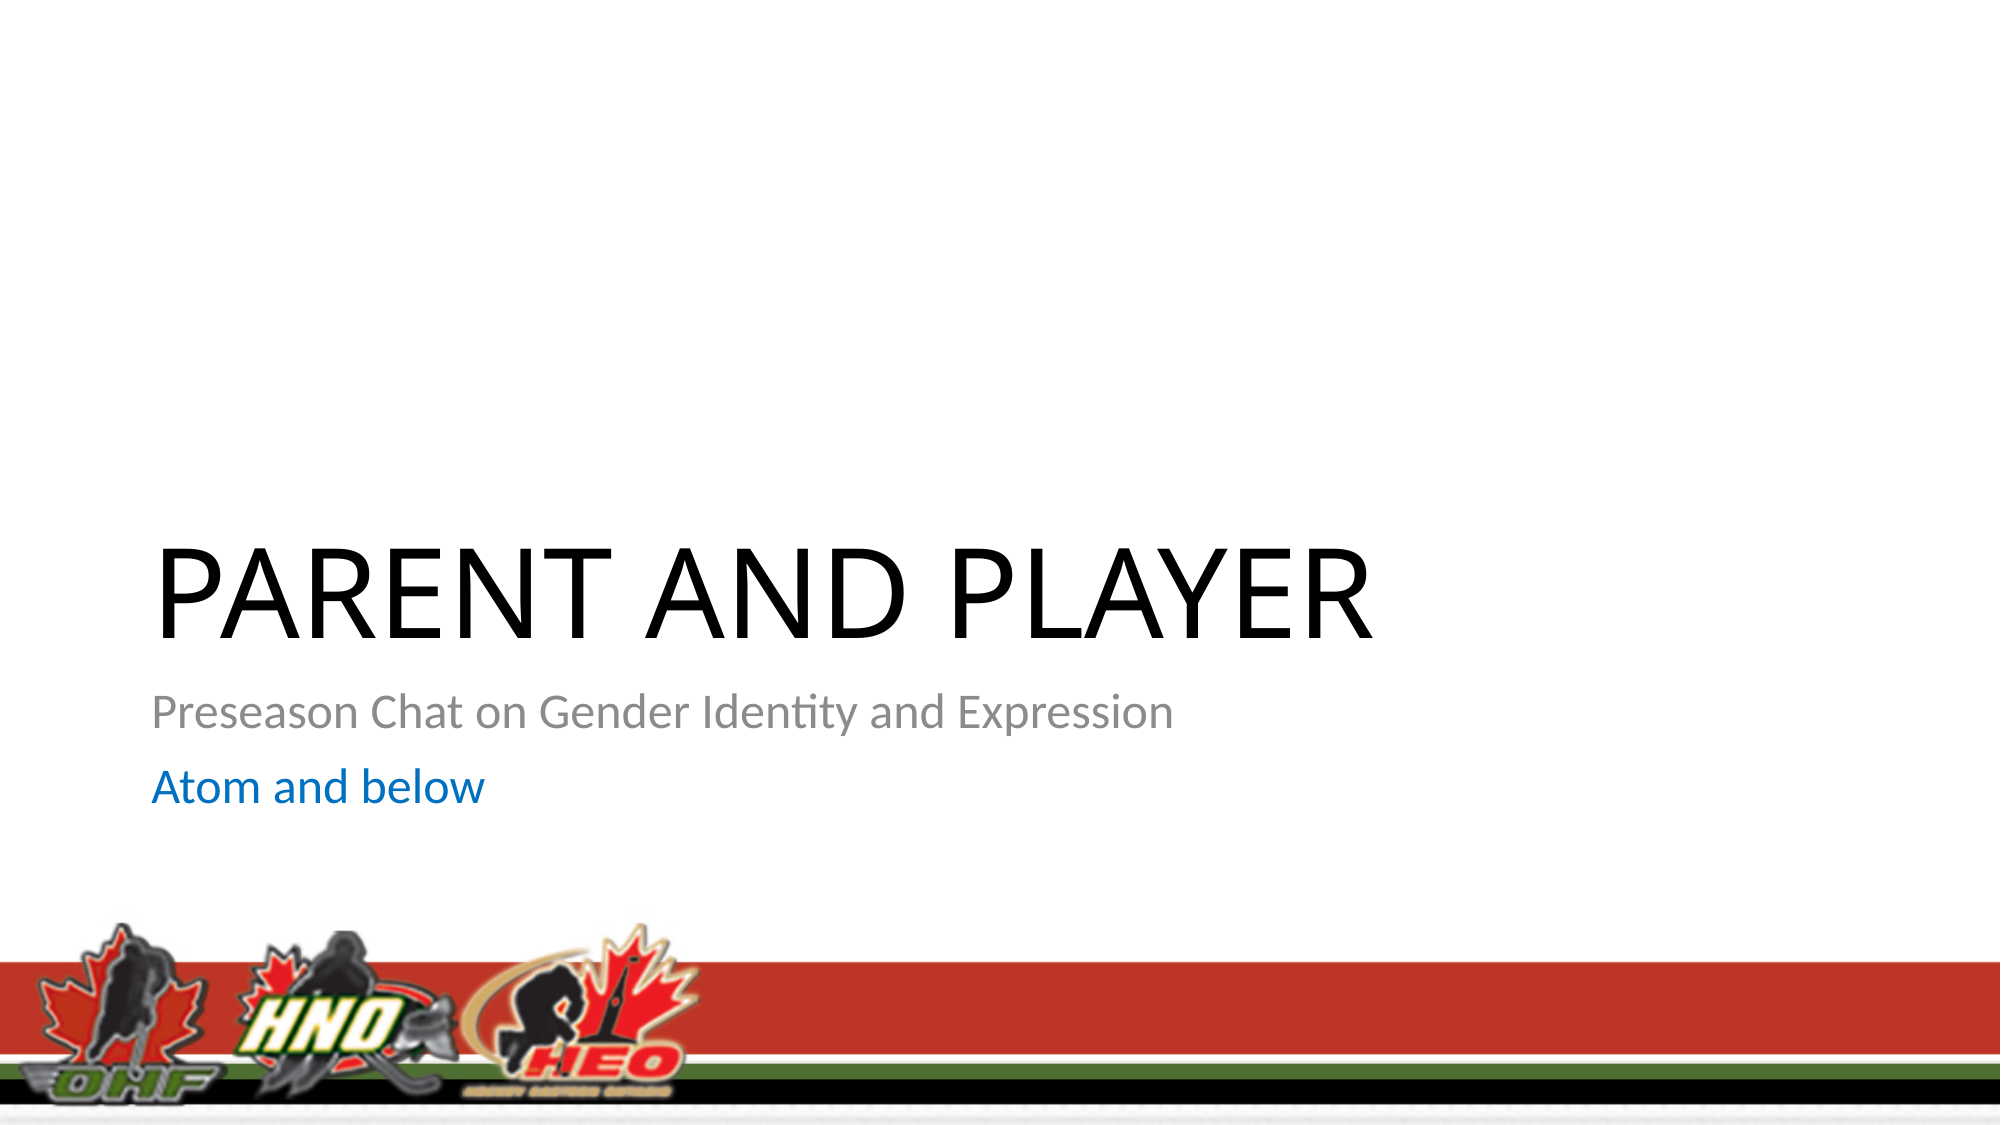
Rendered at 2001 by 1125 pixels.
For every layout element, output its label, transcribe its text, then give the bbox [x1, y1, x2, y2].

picture [0, 0, 2000, 1125]
list Preseason Chat on Gender Identity and Expression Atom and below [136, 677, 1862, 924]
title PARENT AND PLAYER [136, 205, 1862, 674]
